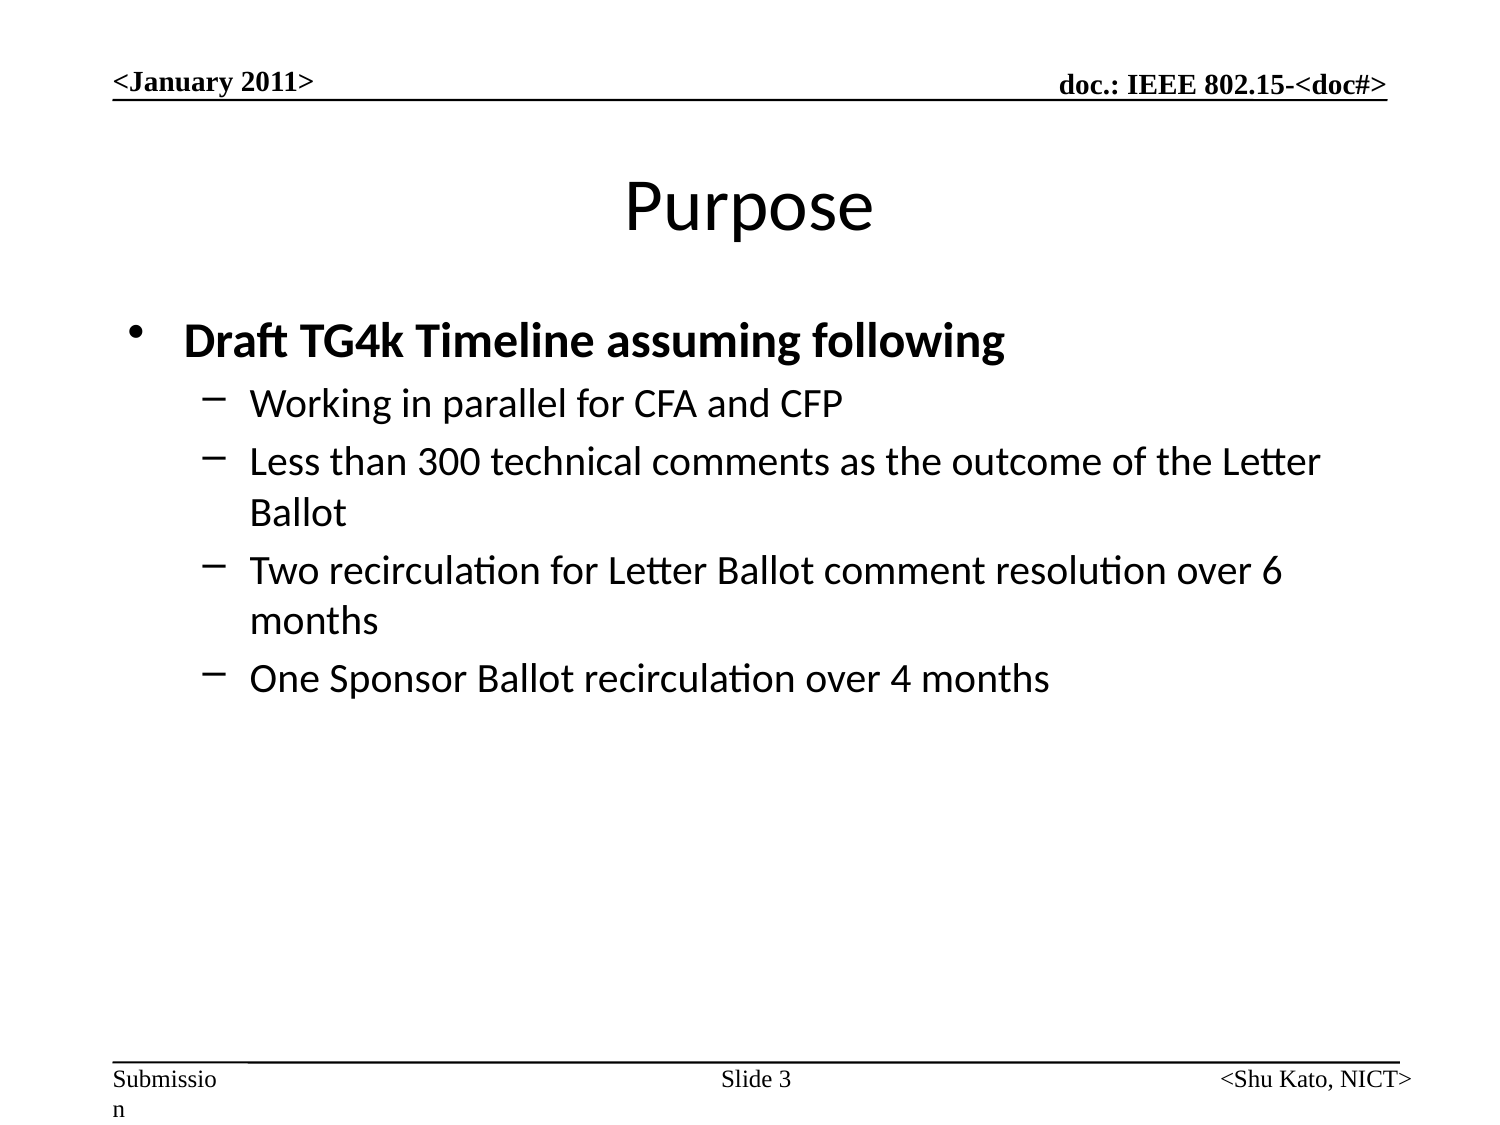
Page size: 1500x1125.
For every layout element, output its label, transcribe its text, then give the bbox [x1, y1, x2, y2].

title Purpose [112, 112, 1388, 288]
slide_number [112, 62, 376, 98]
footer <Shu Kato, NICT> [899, 1061, 1413, 1093]
list Draft TG4k Timeline assuming following Working in parallel for CFA and CFP Less than 300 technical comments as the outcome of the Letter Ballot Two recirculation for Letter Ballot comment resolution over 6 months One Sponsor Ballot recirculation over 4 months [112, 299, 1388, 1001]
slide_number Slide 3 [712, 1061, 800, 1093]
